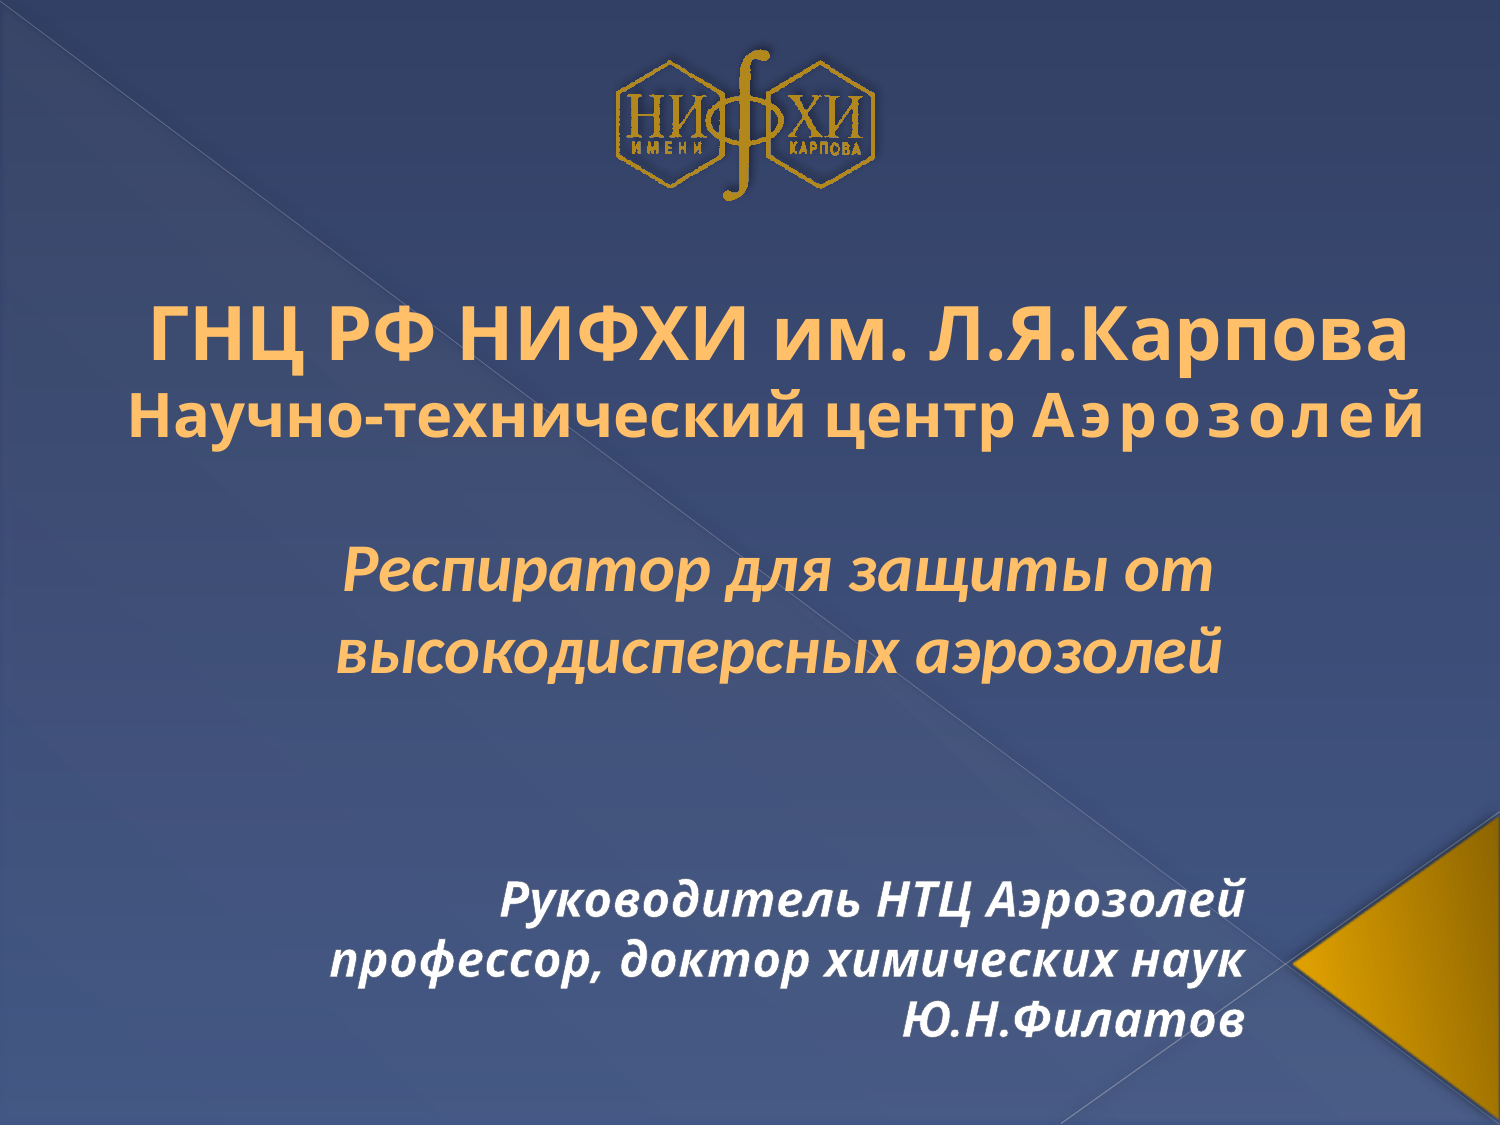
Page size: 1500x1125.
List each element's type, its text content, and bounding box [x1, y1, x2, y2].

subtitle Руководитель НТЦ Аэрозолей профессор, доктор химических наук Ю.Н.Филатов [53, 859, 1268, 1071]
picture [611, 48, 877, 204]
title ГНЦ РФ НИФХИ им. Л.Я.Карпова Научно-технический центр Аэрозолей Респиратор для защиты от высокодисперсных аэрозолей [32, 93, 1454, 879]
